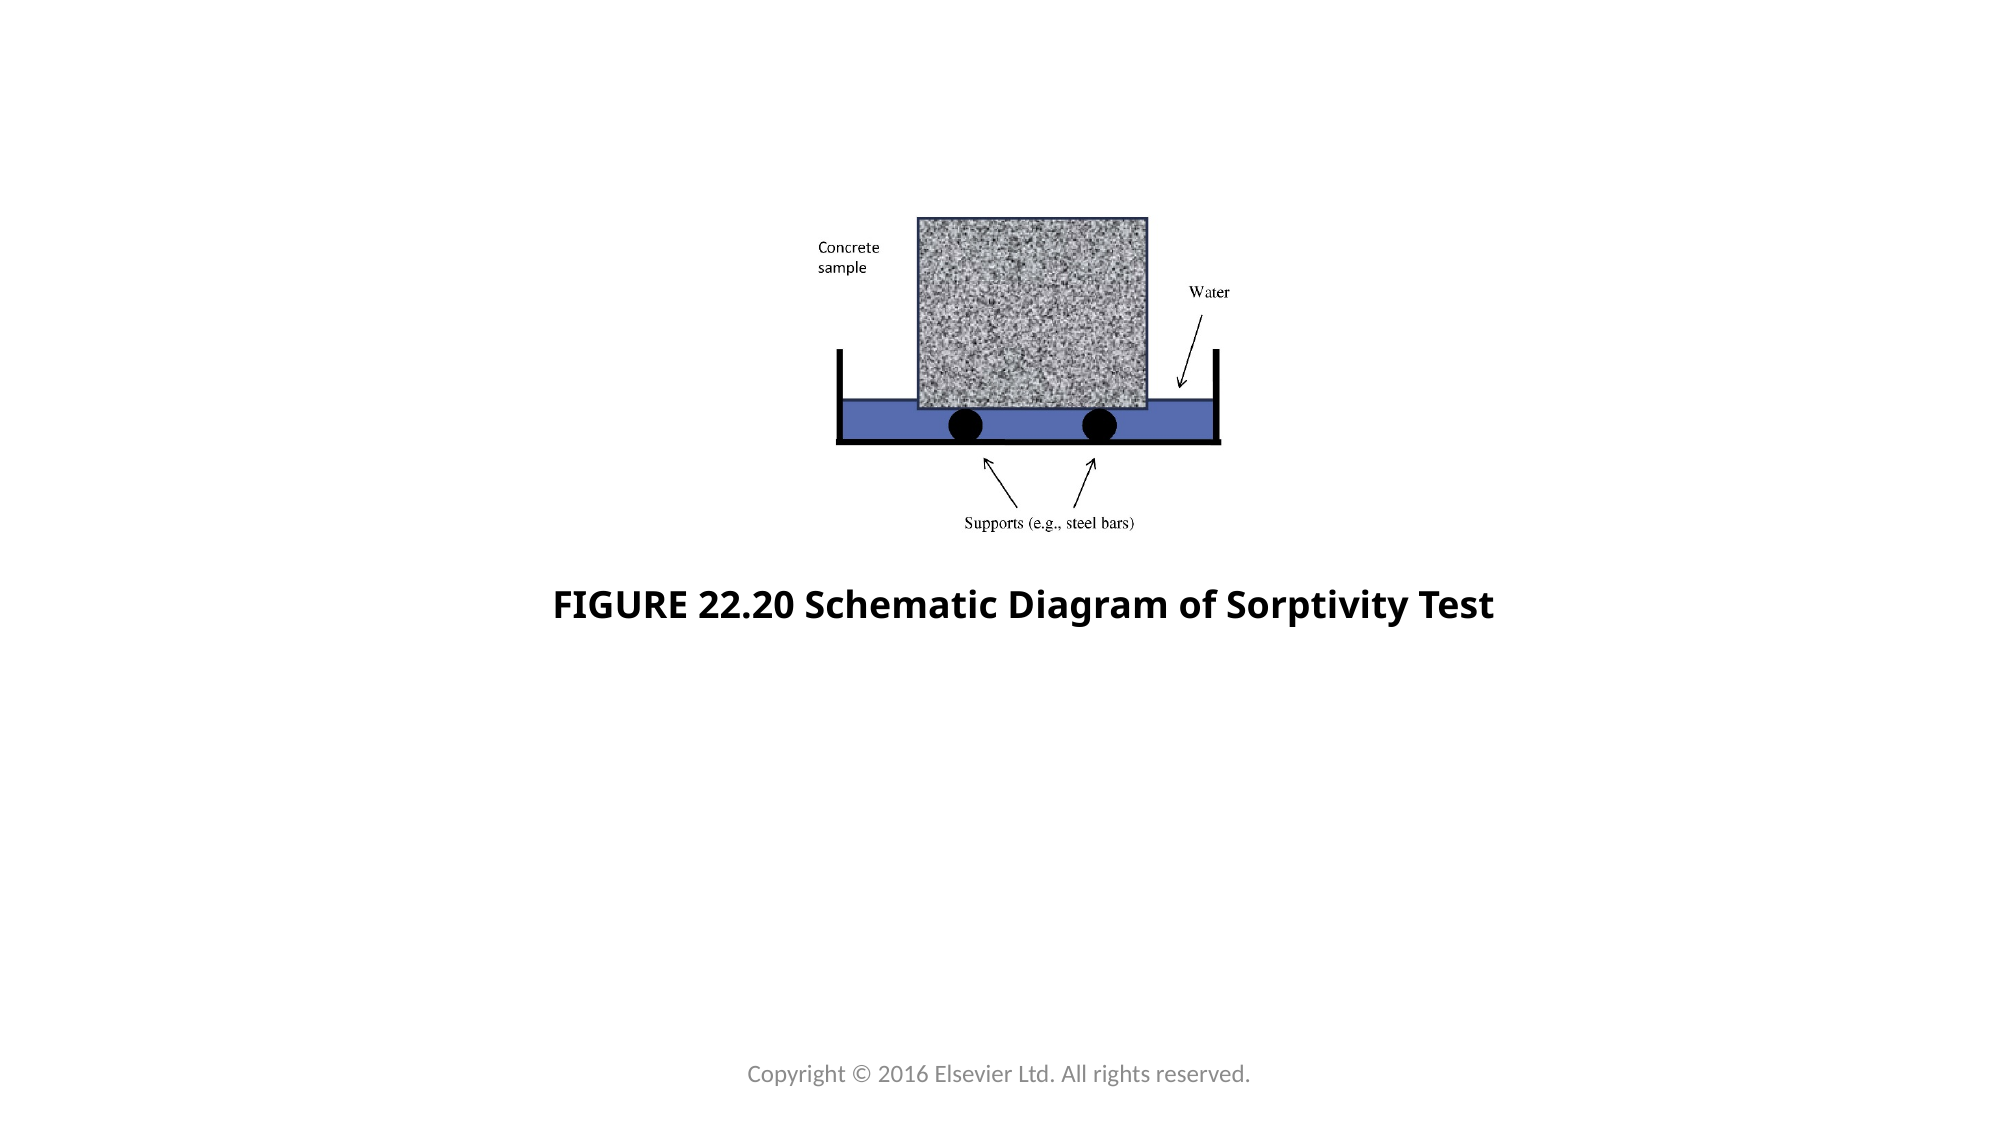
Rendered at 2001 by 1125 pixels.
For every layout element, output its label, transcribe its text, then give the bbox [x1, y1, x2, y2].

footer Copyright © 2016 Elsevier Ltd. All rights reserved. [662, 1042, 1338, 1103]
picture [818, 215, 1230, 533]
text_box FIGURE 22.20 Schematic Diagram of Sorptivity Test [537, 574, 1511, 634]
